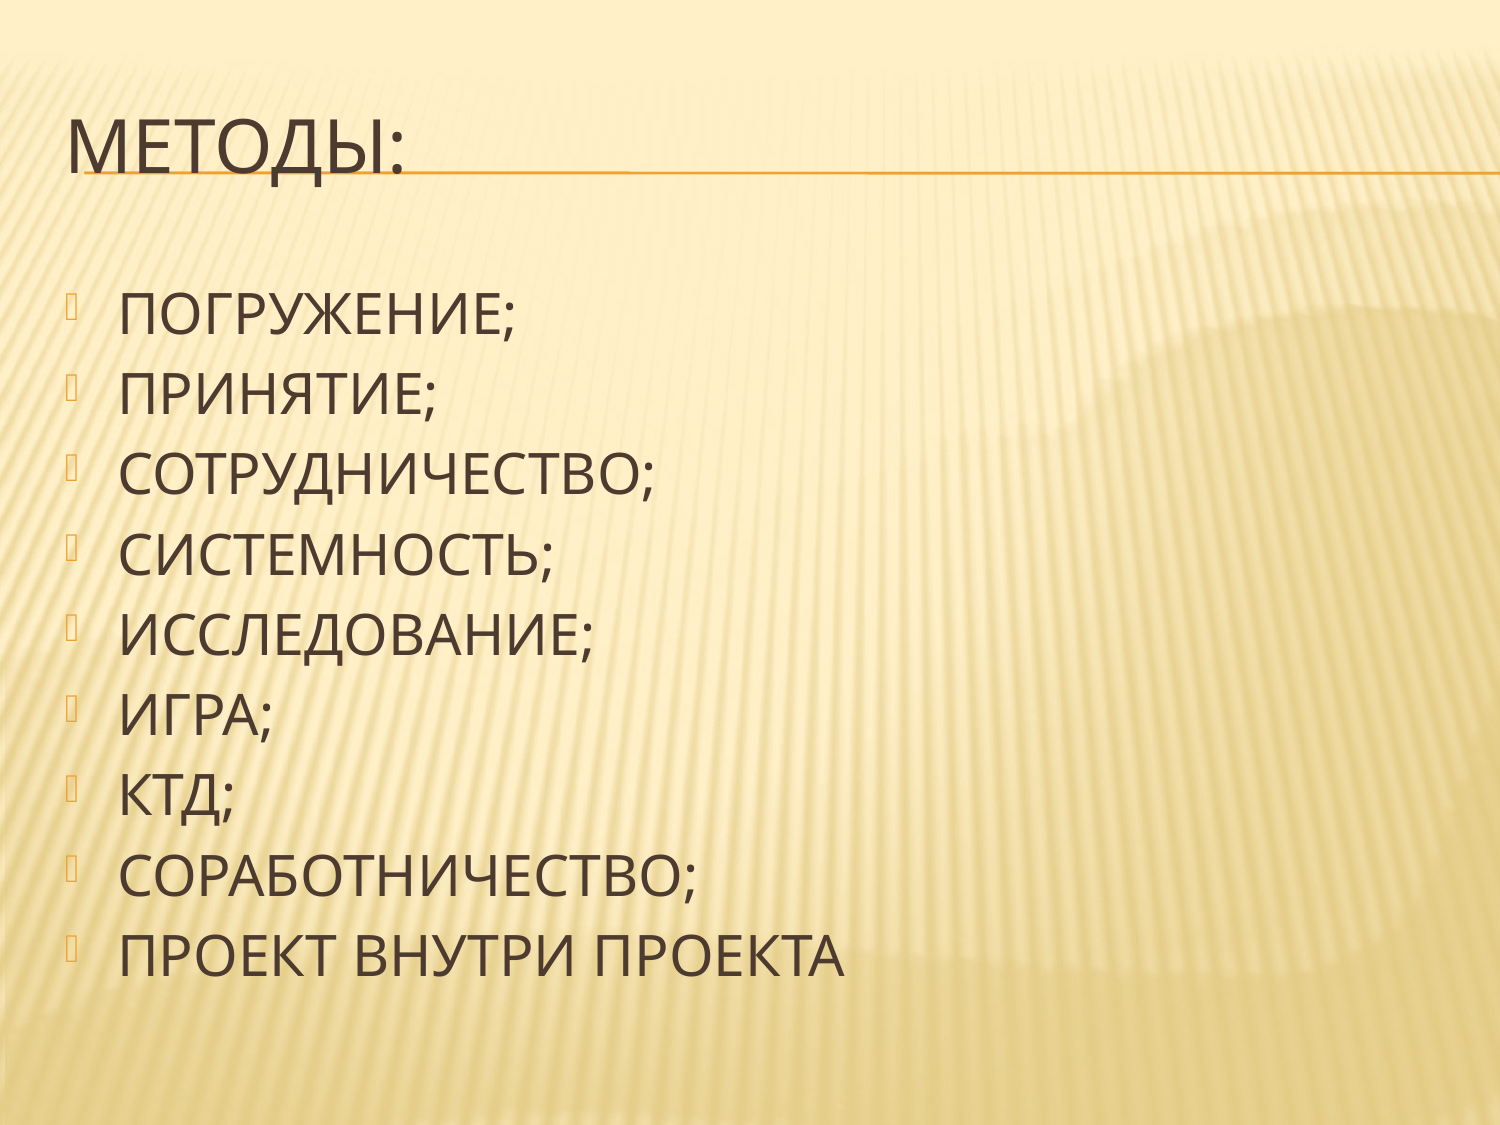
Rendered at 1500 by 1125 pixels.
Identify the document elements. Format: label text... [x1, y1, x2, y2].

title МЕТОДЫ: [50, 75, 1475, 213]
list ПОГРУЖЕНИЕ; ПРИНЯТИЕ; СОТРУДНИЧЕСТВО; СИСТЕМНОСТЬ; ИССЛЕДОВАНИЕ; ИГРА; КТД; СОРАБОТНИЧЕСТВО; ПРОЕКТ ВНУТРИ ПРОЕКТА [50, 269, 1475, 998]
